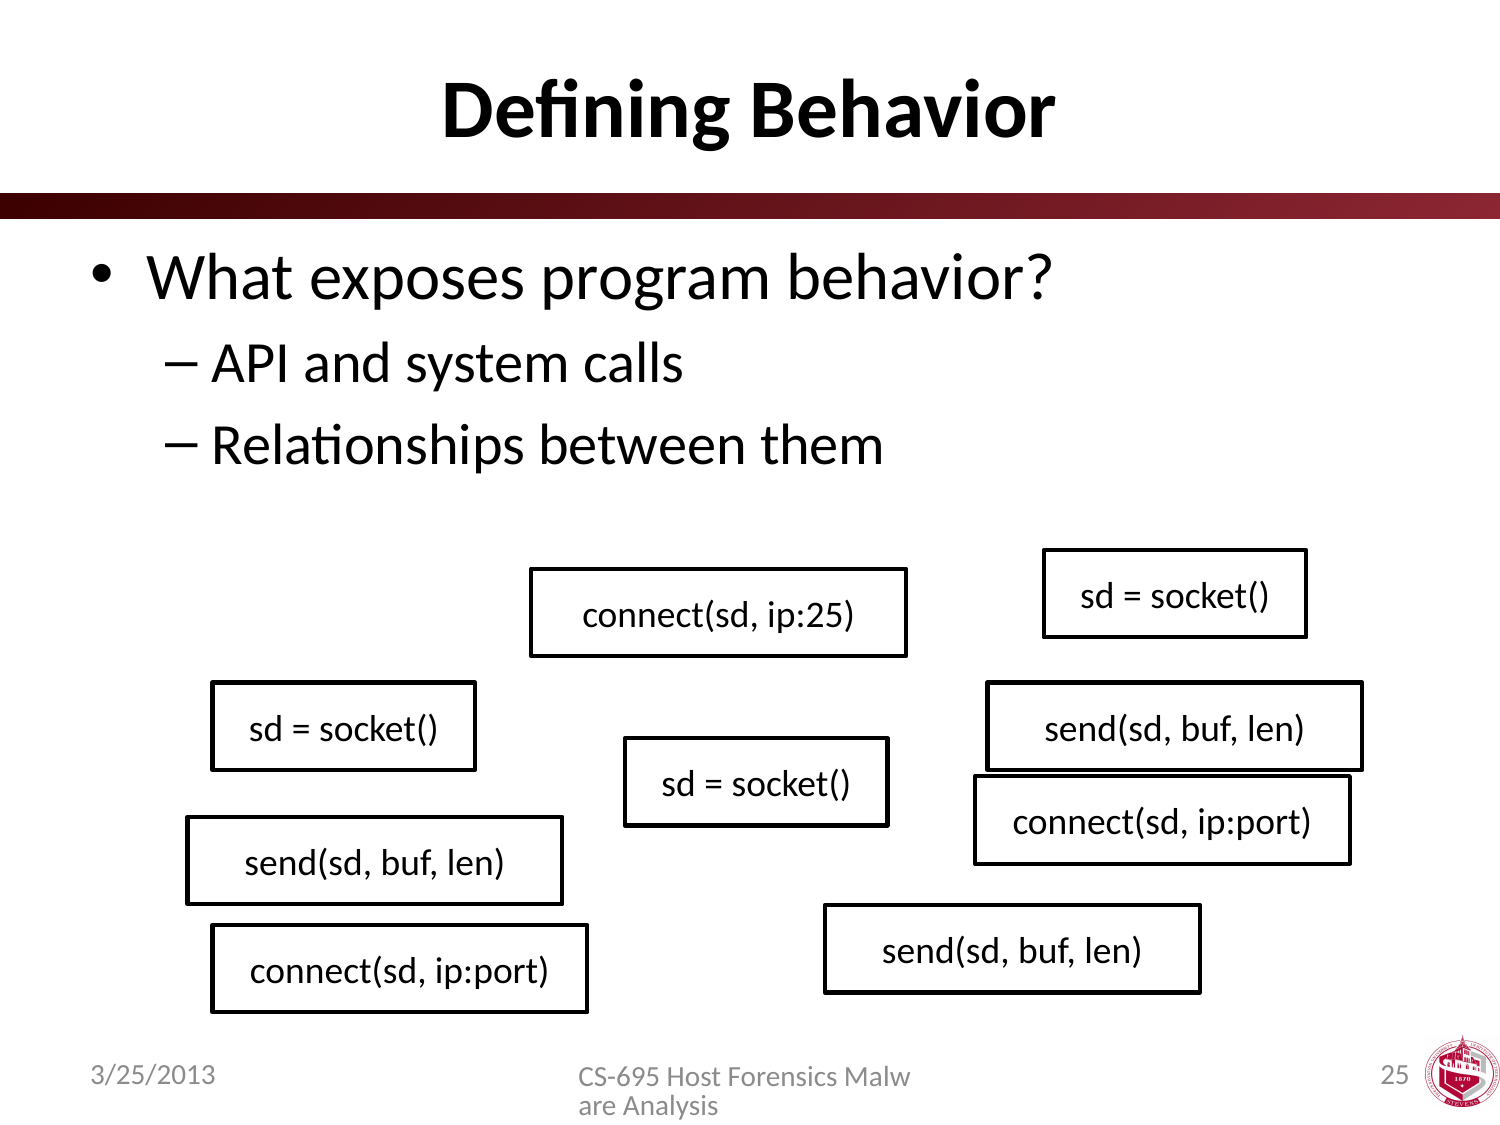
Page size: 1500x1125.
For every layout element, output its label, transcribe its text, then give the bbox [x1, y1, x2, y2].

text_box connect(sd, ip:port) [973, 774, 1352, 866]
text_box sd = socket() [1042, 548, 1308, 639]
text_box sd = socket() [210, 680, 477, 772]
text_box connect(sd, ip:25) [529, 567, 908, 658]
title Defining Behavior [74, 21, 1426, 188]
footer CS-695 Host Forensics Malware Analysis [563, 1044, 937, 1105]
text_box connect(sd, ip:port) [210, 923, 589, 1014]
text_box send(sd, buf, len) [185, 815, 564, 906]
text_box sd = socket() [623, 736, 890, 828]
text_box send(sd, buf, len) [985, 680, 1364, 772]
slide_number 25 [1149, 1042, 1425, 1103]
text_box send(sd, buf, len) [823, 903, 1202, 995]
list What exposes program behavior? API and system calls Relationships between them [74, 224, 1426, 1036]
picture [1425, 1035, 1500, 1107]
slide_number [75, 1042, 350, 1103]
